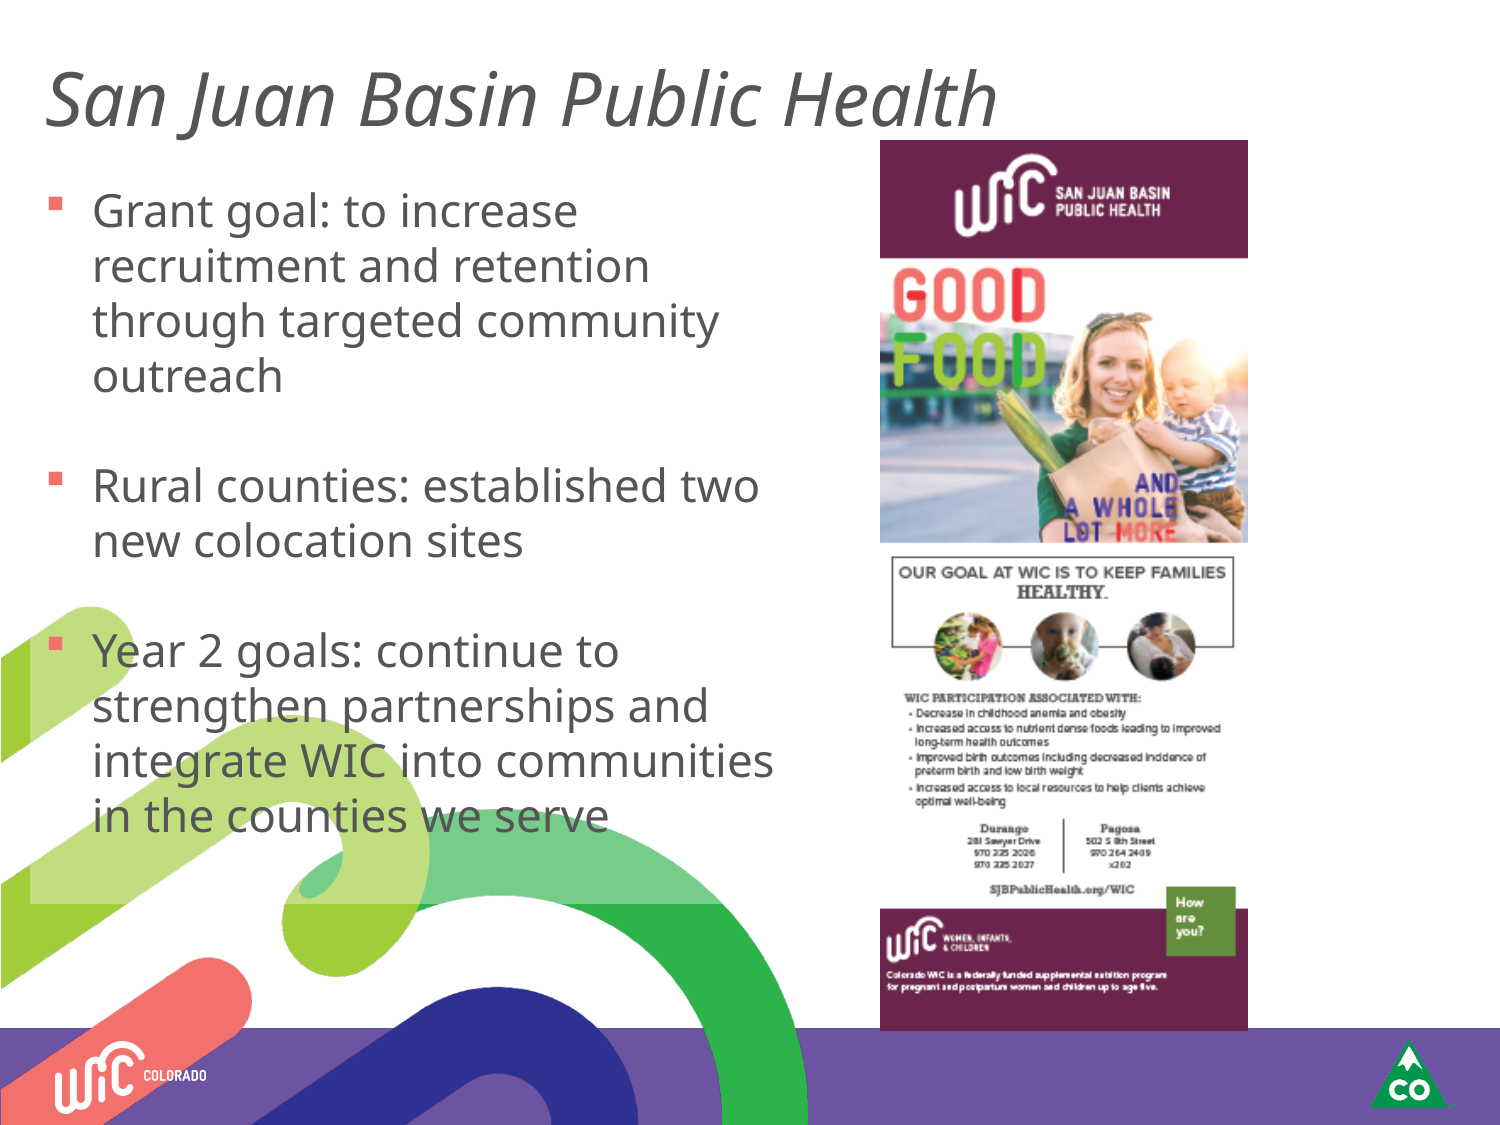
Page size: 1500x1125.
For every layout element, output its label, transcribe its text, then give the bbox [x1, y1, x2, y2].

picture [1, 607, 808, 1125]
picture [880, 140, 1249, 1031]
picture [1371, 1040, 1462, 1108]
text_box Grant goal: to increase recruitment and retention through targeted community outreach Rural counties: established two new colocation sites Year 2 goals: continue to strengthen partnerships and integrate WIC into communities in the counties we serve [30, 174, 837, 904]
